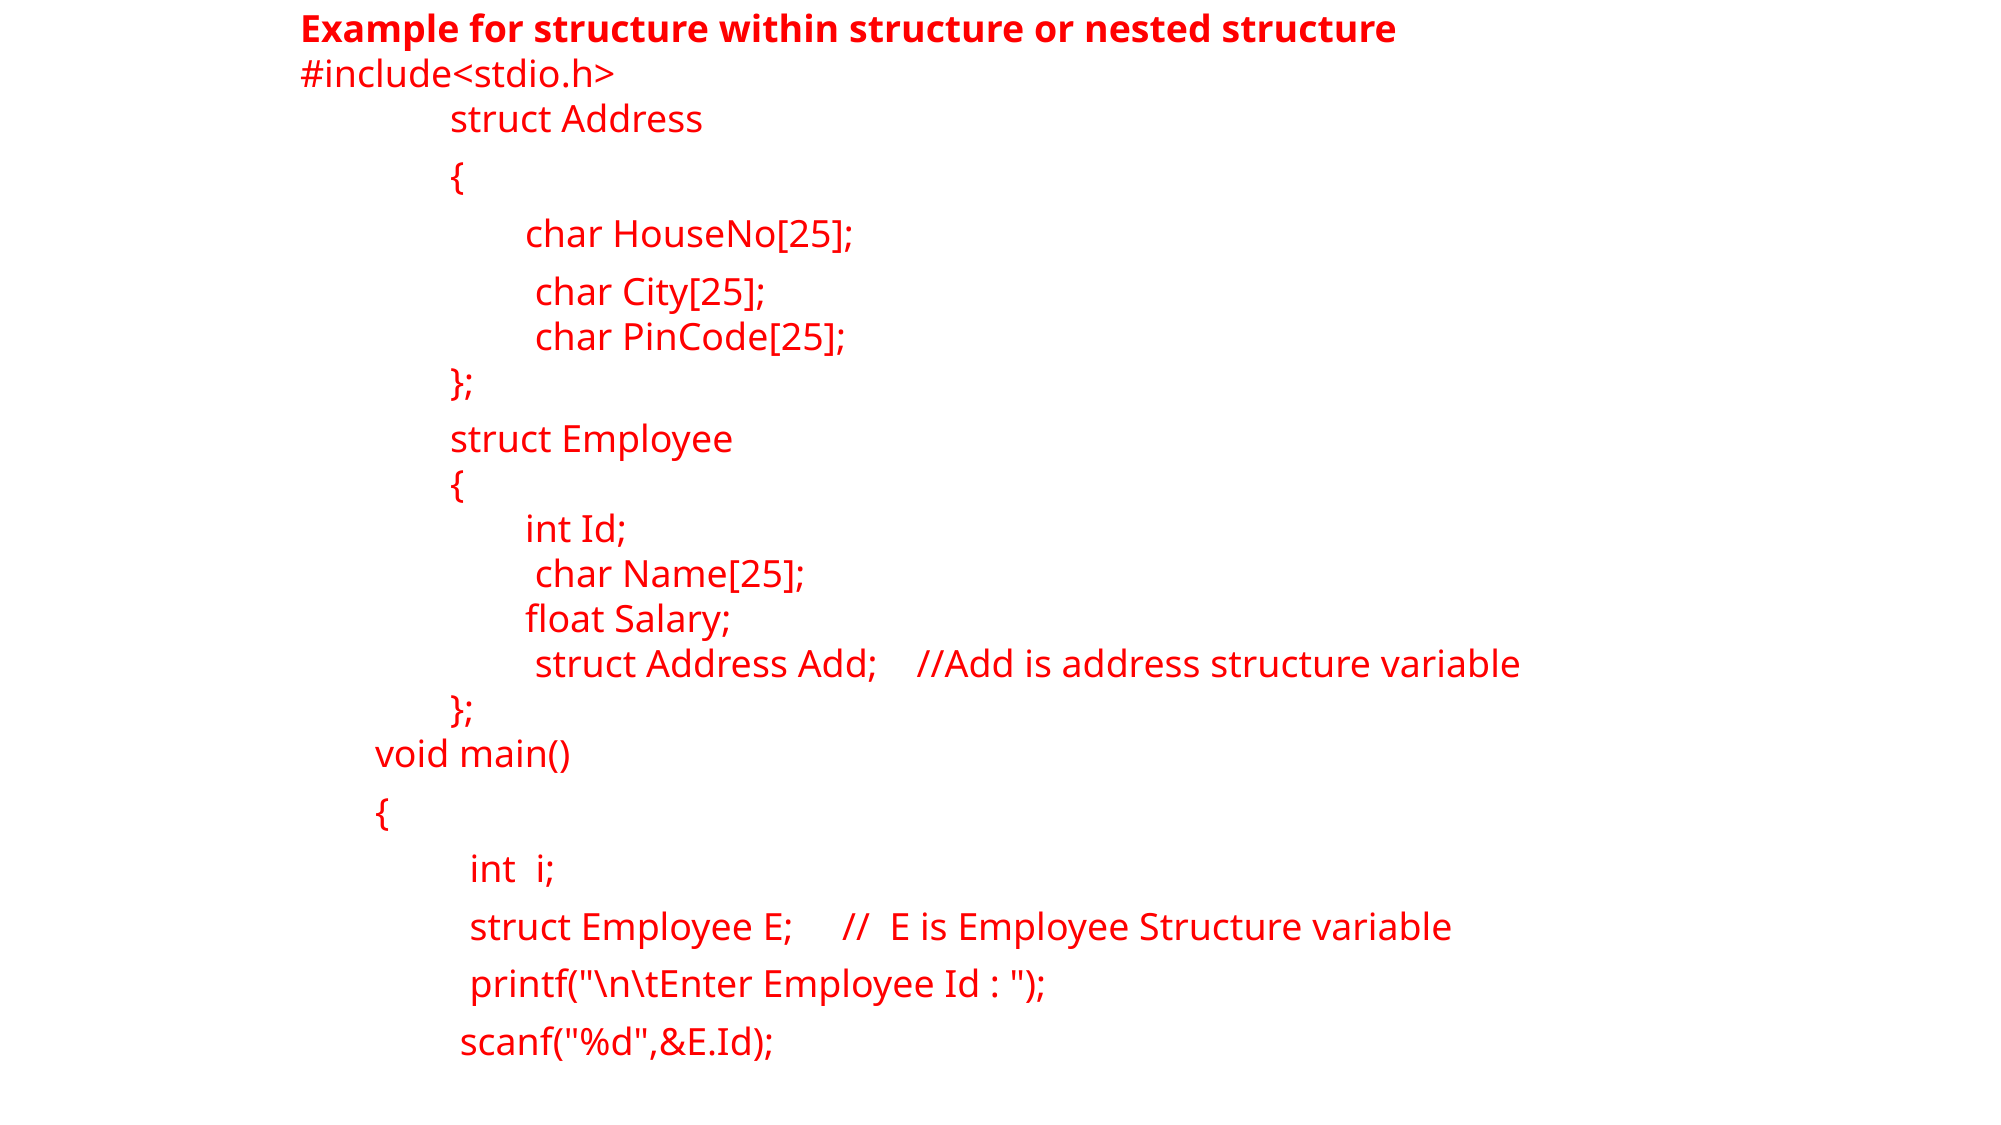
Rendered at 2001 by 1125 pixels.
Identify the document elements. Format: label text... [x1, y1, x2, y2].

text_box Example for structure within structure or nested structure #include<stdio.h> struct Address { char HouseNo[25]; char City[25]; char PinCode[25]; }; struct Employee { int Id; char Name[25]; float Salary; struct Address Add; //Add is address structure variable }; void main() { int i; struct Employee E; // E is Employee Structure variable printf("\n\tEnter Employee Id : "); scanf("%d",&E.Id); [300, 5, 1700, 1078]
